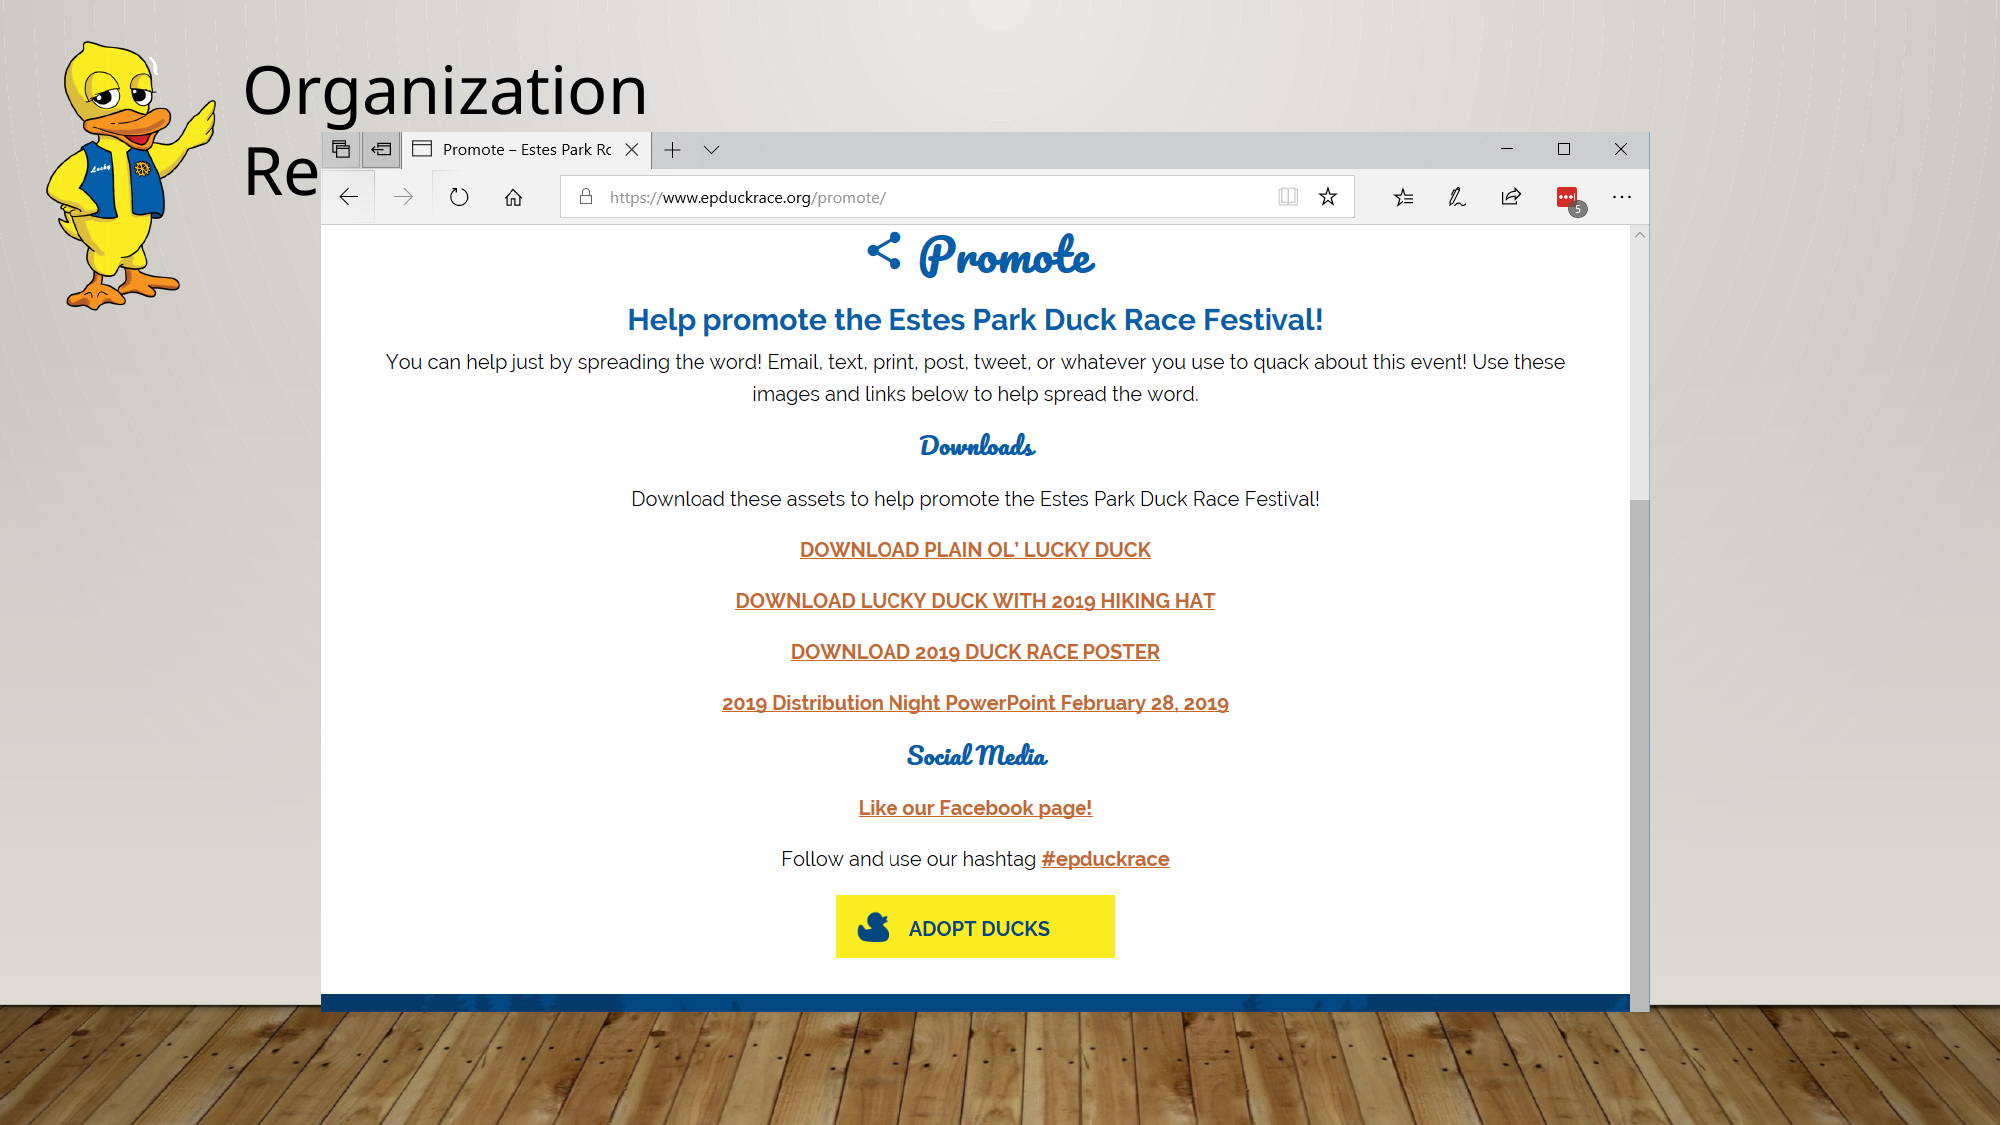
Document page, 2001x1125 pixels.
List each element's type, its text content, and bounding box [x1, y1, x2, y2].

picture [0, 132, 2000, 1125]
picture [28, 26, 228, 325]
text_box Organization Resources [228, 40, 939, 216]
